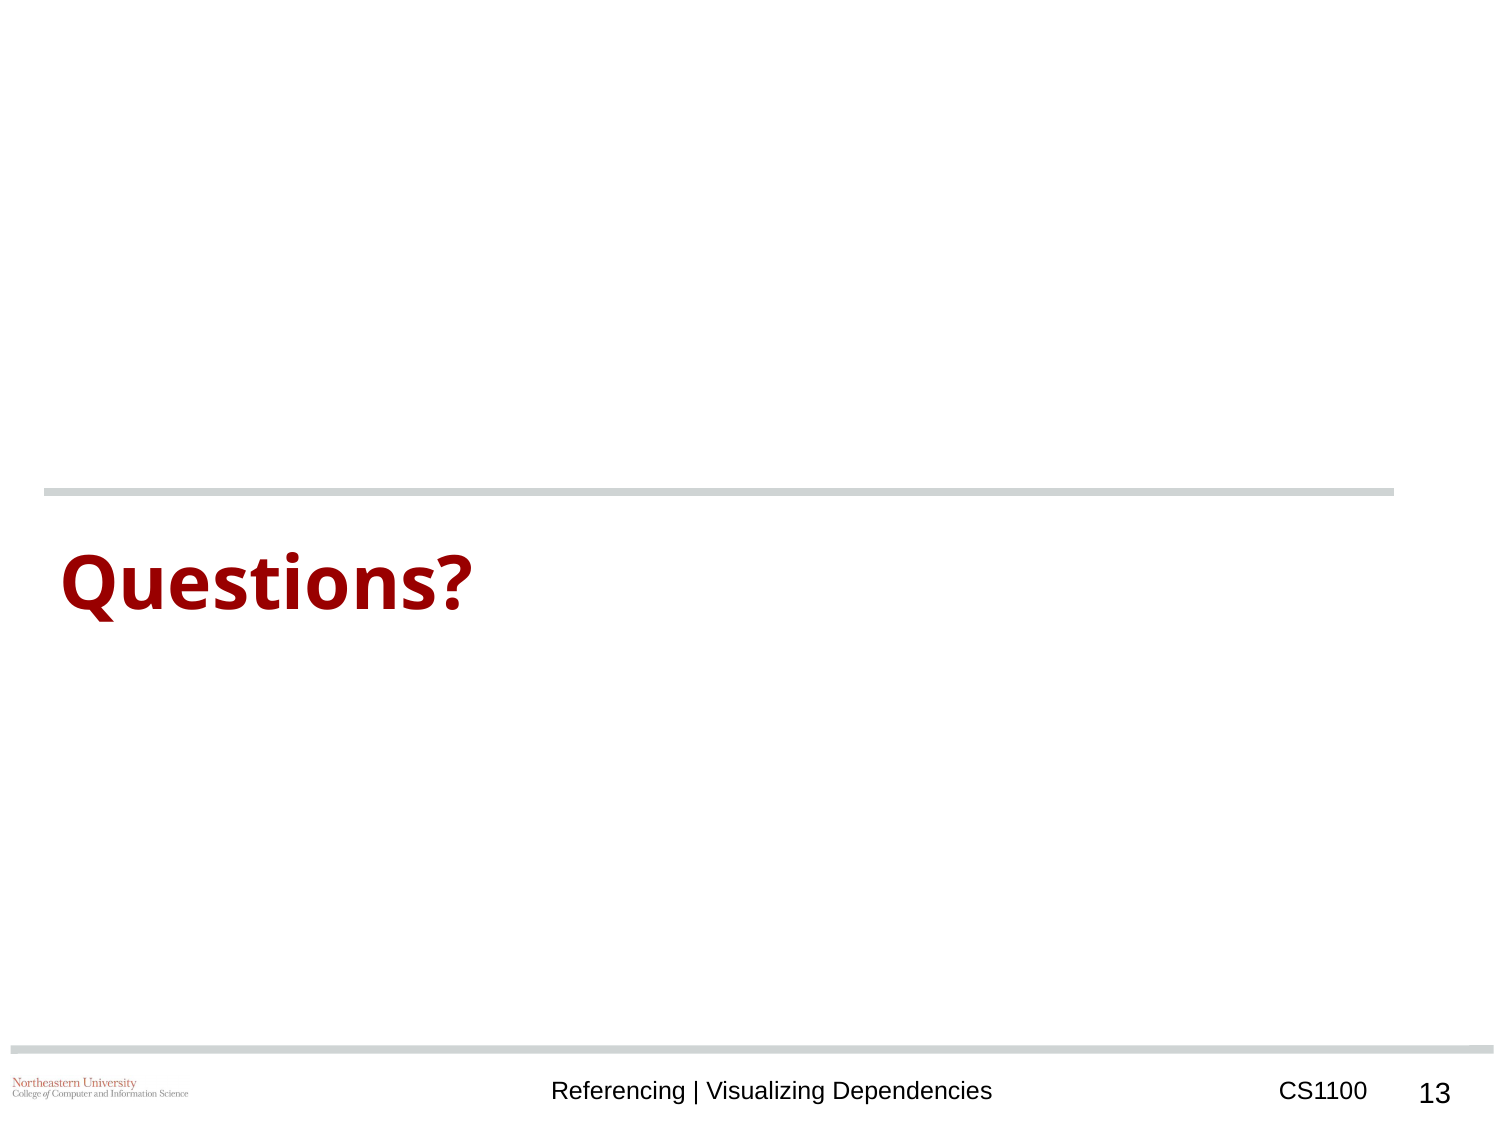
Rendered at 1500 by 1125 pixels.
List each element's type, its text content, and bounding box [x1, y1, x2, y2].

list Questions? [44, 519, 1413, 633]
picture [10, 1075, 190, 1101]
slide_number ‹#› [1403, 1064, 1494, 1120]
